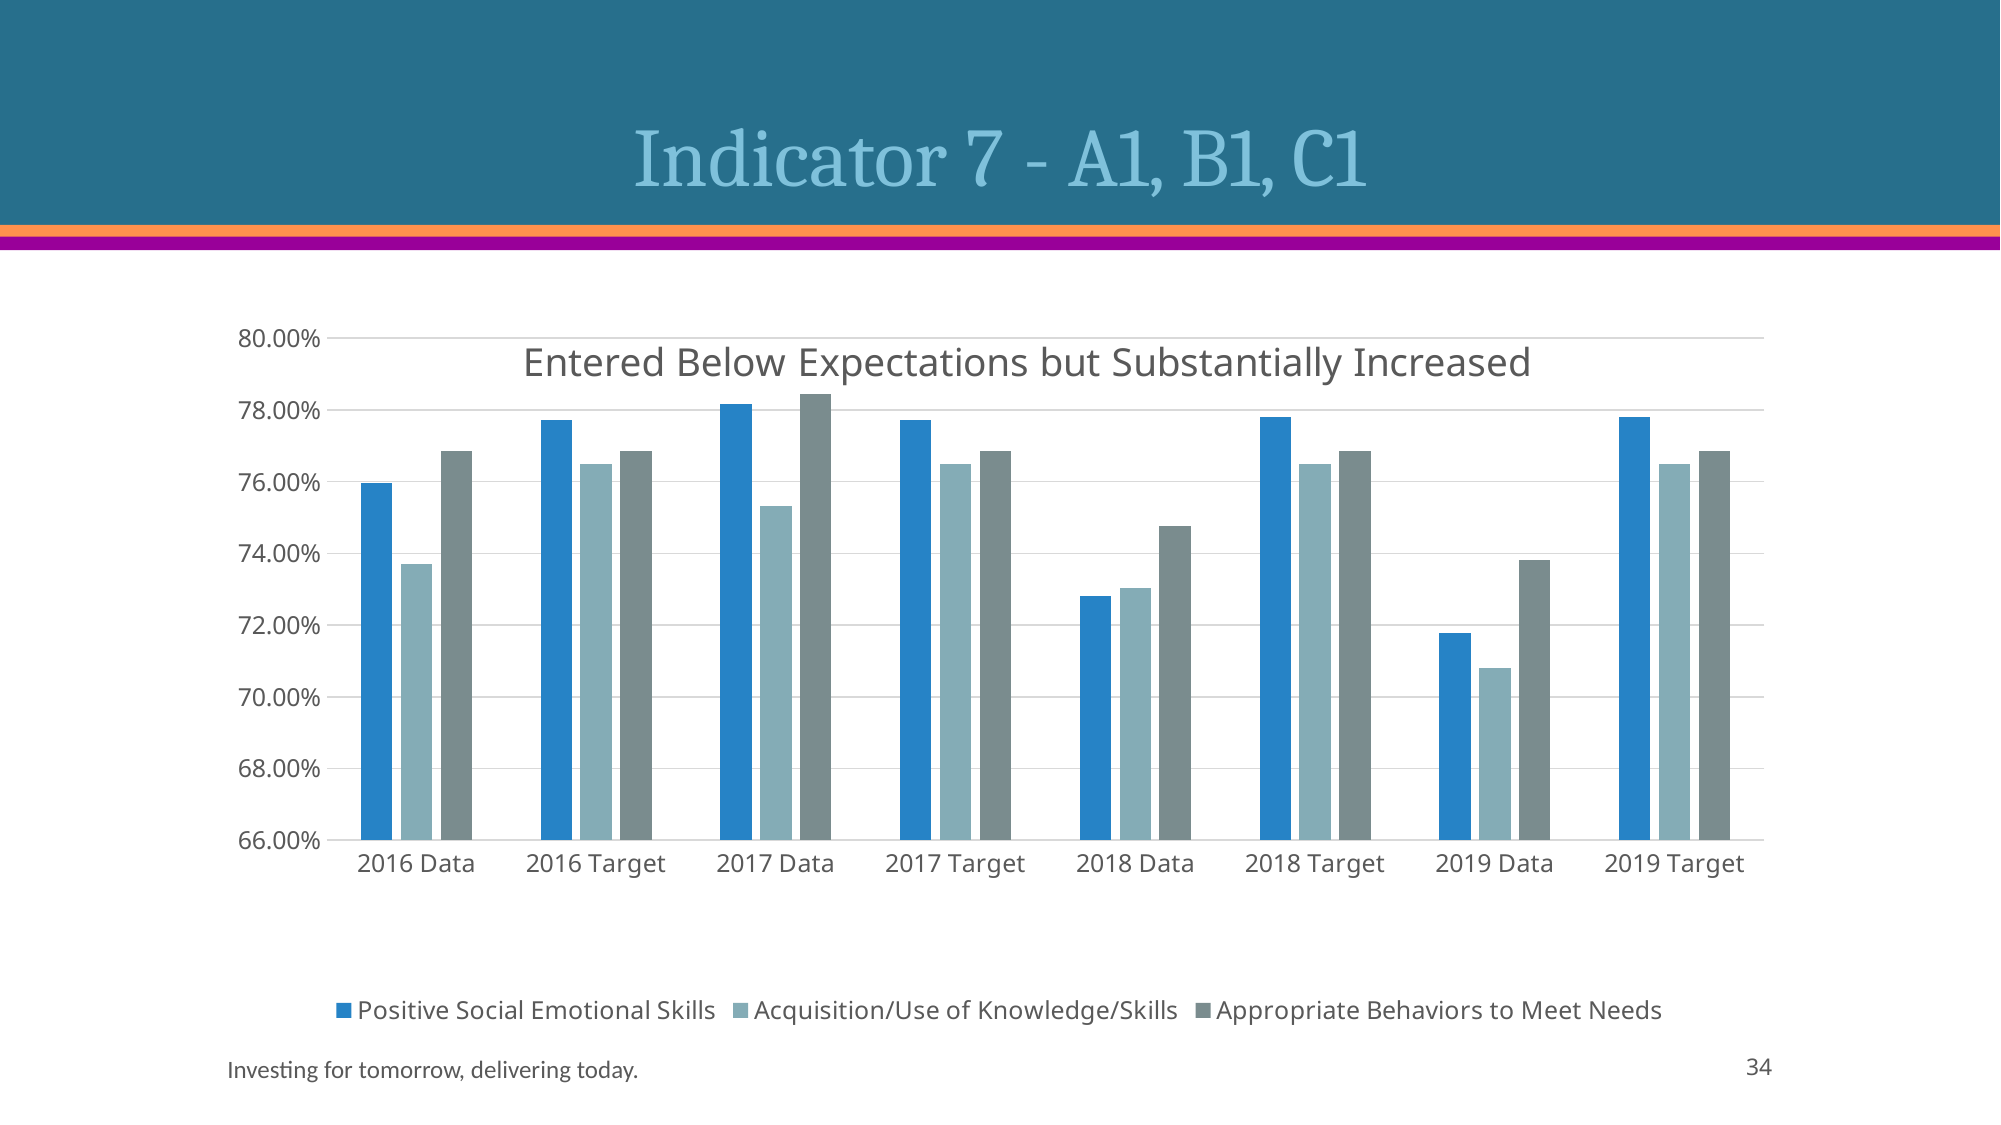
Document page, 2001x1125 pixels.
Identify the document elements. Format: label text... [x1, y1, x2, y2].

footer Investing for tomorrow, delivering today. [212, 1045, 1237, 1091]
title Indicator 7 - A1, B1, C1 [212, 41, 1788, 212]
chart [212, 320, 1788, 1034]
slide_number 34 [1562, 1045, 1788, 1091]
